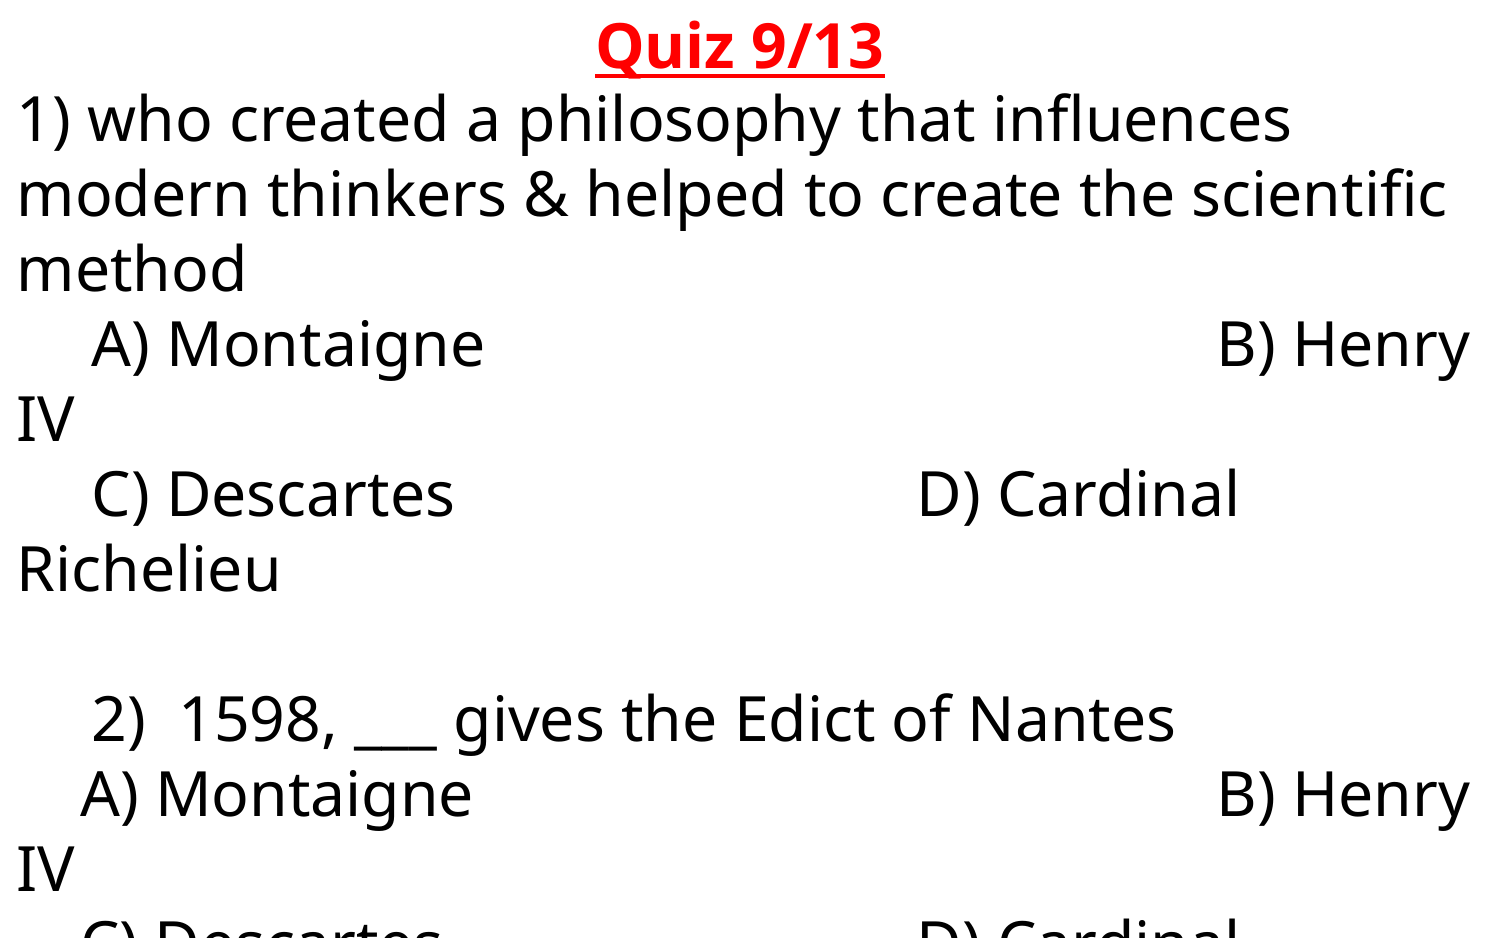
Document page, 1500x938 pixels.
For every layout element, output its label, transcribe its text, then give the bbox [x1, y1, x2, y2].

title Quiz 9/13 [30, 0, 1450, 72]
list 1) who created a philosophy that influences modern thinkers & helped to create the scientific method A) Montaigne B) Henry IV C) Descartes D) Cardinal Richelieu 2) 1598, ___ gives the Edict of Nantes A) Montaigne B) Henry IV C) Descartes D) Cardinal Richelieu [10, 72, 1500, 888]
